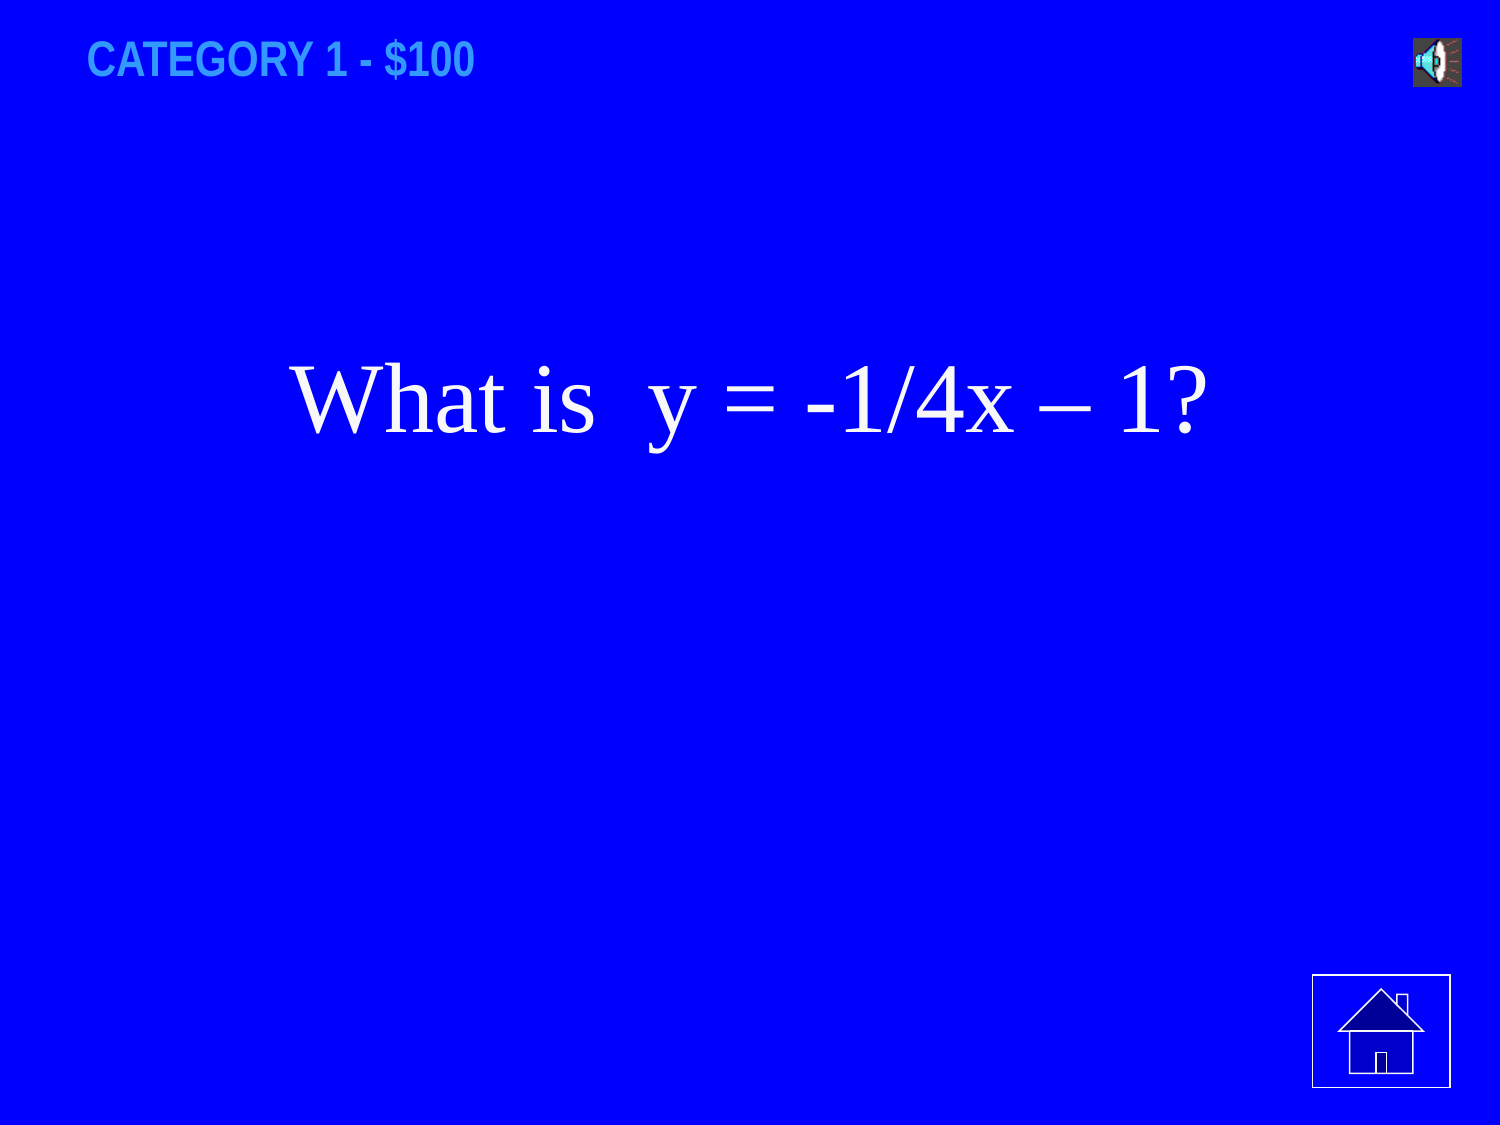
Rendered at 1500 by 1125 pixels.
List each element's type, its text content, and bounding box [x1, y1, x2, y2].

text_box [74, 162, 1425, 900]
title CATEGORY 1 - $100 [0, 0, 563, 113]
picture [1412, 37, 1463, 88]
text_box [1312, 975, 1450, 1088]
list What is y = -1/4x – 1? [112, 324, 1388, 1001]
